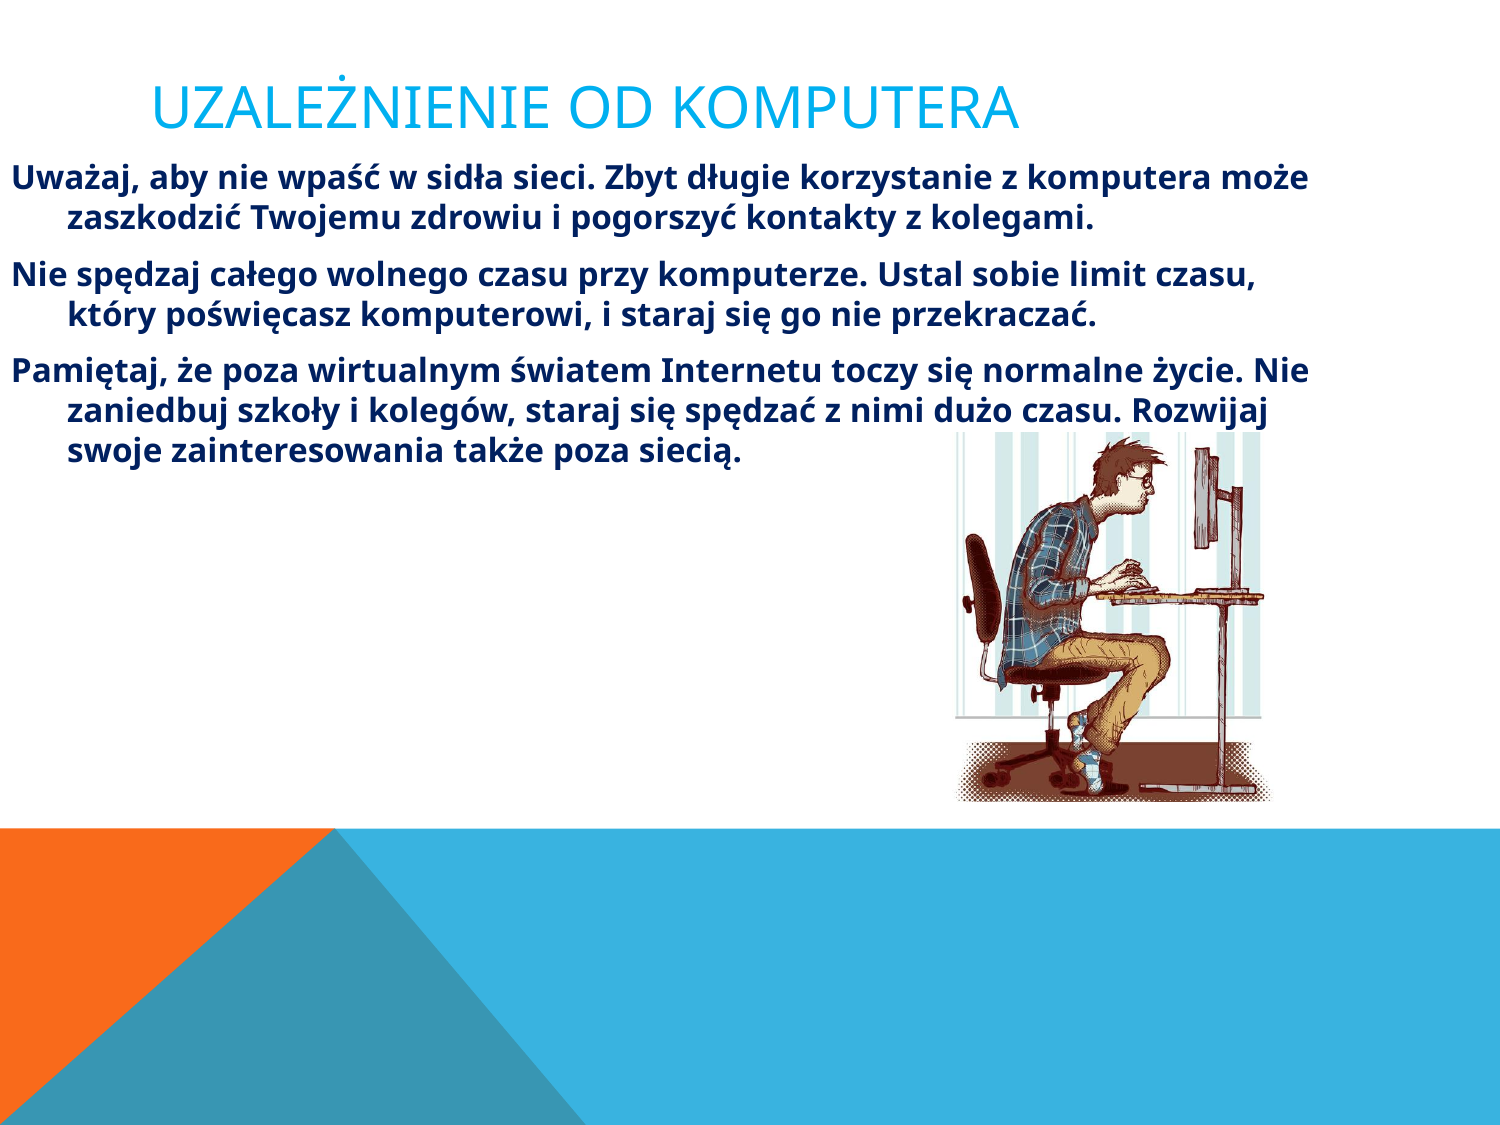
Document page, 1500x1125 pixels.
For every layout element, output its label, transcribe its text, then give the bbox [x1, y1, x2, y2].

list Uważaj, aby nie wpaść w sidła sieci. Zbyt długie korzystanie z komputera może zaszkodzić Twojemu zdrowiu i pogorszyć kontakty z kolegami. Nie spędzaj całego wolnego czasu przy komputerze. Ustal sobie limit czasu, który poświęcasz komputerowi, i staraj się go nie przekraczać. Pamiętaj, że poza wirtualnym światem Internetu toczy się normalne życie. Nie zaniedbuj szkoły i kolegów, staraj się spędzać z nimi dużo czasu. Rozwijaj swoje zainteresowania także poza siecią. [0, 149, 1346, 894]
title Uzależnienie od komputera [135, 60, 1369, 150]
picture [912, 432, 1304, 802]
